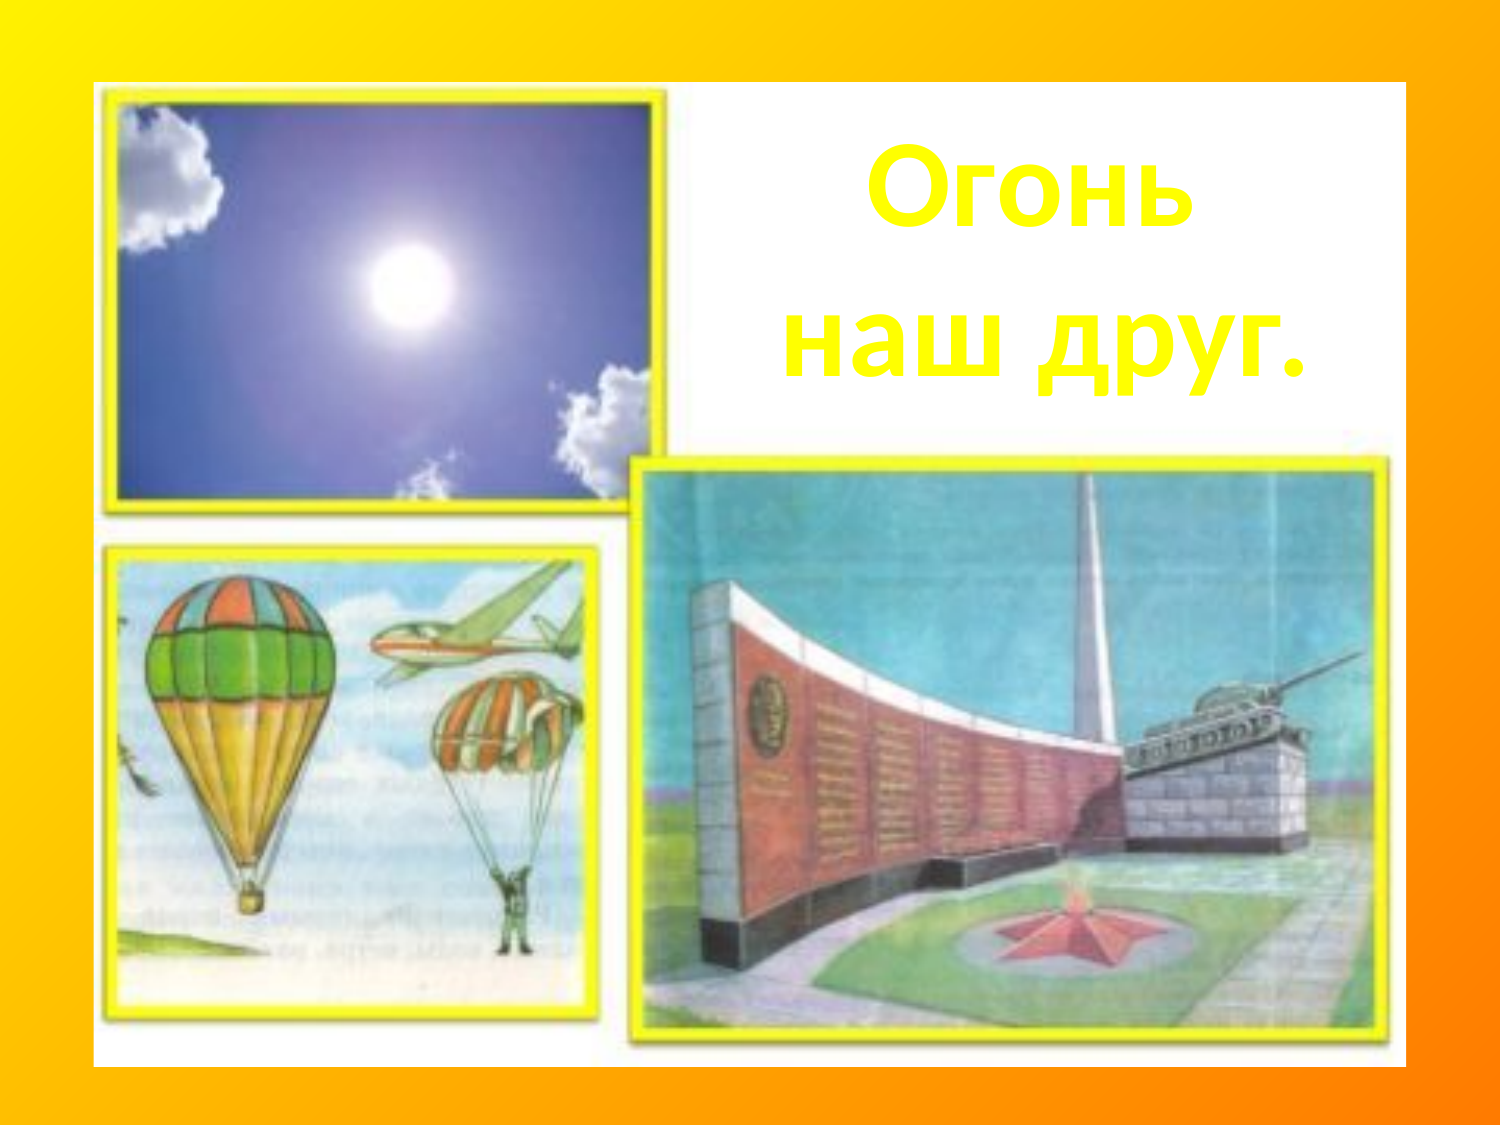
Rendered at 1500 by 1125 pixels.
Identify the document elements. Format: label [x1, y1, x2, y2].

picture [93, 81, 1407, 1067]
